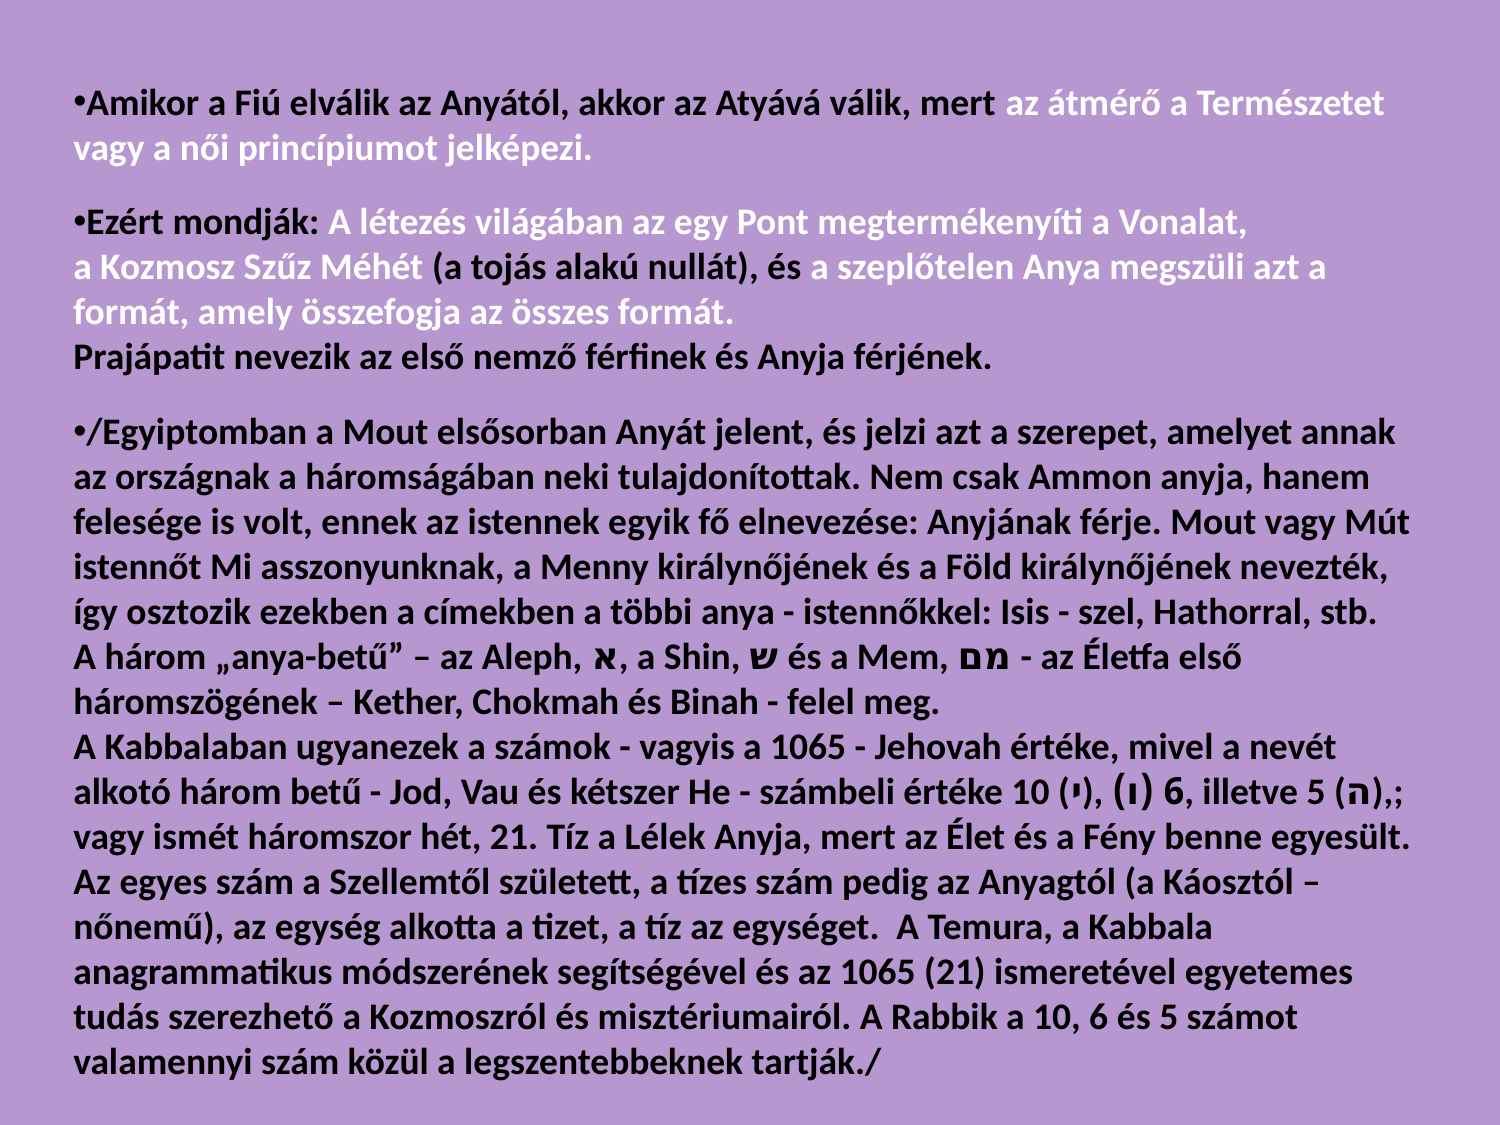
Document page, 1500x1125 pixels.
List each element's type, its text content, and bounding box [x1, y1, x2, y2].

text_box Amikor a Fiú elválik az Anyától, akkor az Atyává válik, mert az átmérő a Természetet vagy a női princípiumot jelképezi. Ezért mondják: A létezés világában az egy Pont megtermékenyíti a Vonalat, a Kozmosz Szűz Méhét (a tojás alakú nullát), és a szeplőtelen Anya megszüli azt a formát, amely összefogja az összes formát. Prajápatit nevezik az első nemző férfinek és Anyja férjének. /Egyiptomban a Mout elsősorban Anyát jelent, és jelzi azt a szerepet, amelyet annak az országnak a háromságában neki tulajdonítottak. Nem csak Ammon anyja, hanem felesége is volt, ennek az istennek egyik fő elnevezése: Anyjának férje. Mout vagy Mút istennőt Mi asszonyunknak, a Menny királynőjének és a Föld királynőjének nevezték, így osztozik ezekben a címekben a többi anya - istennőkkel: Isis - szel, Hathorral, stb. A három „anya-betű” – az Aleph, א, a Shin, ש és a Mem, מם - az Életfa első háromszögének – Kether, Chokmah és Binah - felel meg. A Kabbalaban ugyanezek a számok - vagyis a 1065 - Jehovah értéke, mivel a nevét alkotó három betű - Jod, Vau és kétszer He - számbeli értéke 10 (י), 6 (ו), illetve 5 (ה),; vagy ismét háromszor hét, 21. Tíz a Lélek Anyja, mert az Élet és a Fény benne egyesült. Az egyes szám a Szellemtől született, a tízes szám pedig az Anyagtól (a Káosztól – nőnemű), az egység alkotta a tizet, a tíz az egységet. A Temura, a Kabbala anagrammatikus módszerének segítségével és az 1065 (21) ismeretével egyetemes tudás szerezhető a Kozmoszról és misztériumairól. A Rabbik a 10, 6 és 5 számot valamennyi szám közül a legszentebbeknek tartják./ [58, 70, 1430, 1090]
